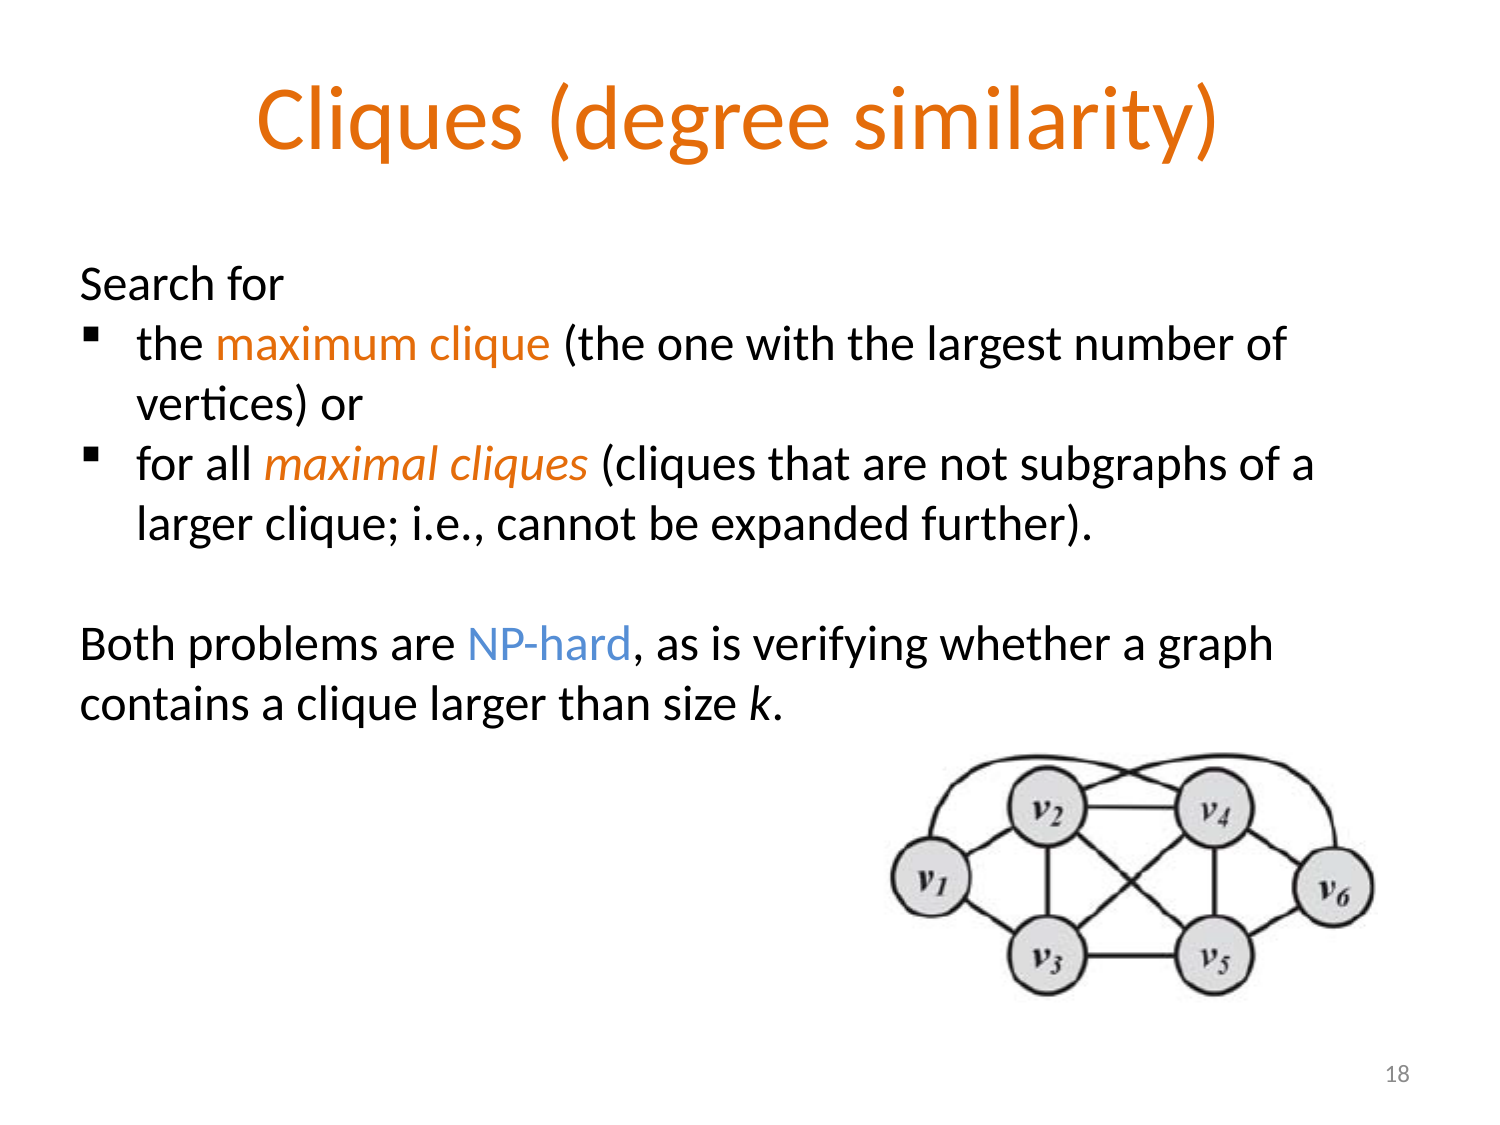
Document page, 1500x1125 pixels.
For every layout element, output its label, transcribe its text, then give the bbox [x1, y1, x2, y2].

text_box Cliques (degree similarity) [64, 19, 1415, 207]
text_box Search for the maximum clique (the one with the largest number of vertices) or for all maximal cliques (cliques that are not subgraphs of a larger clique; i.e., cannot be expanded further). Both problems are NP-hard, as is verifying whether a graph contains a clique larger than size k. [64, 243, 1400, 739]
slide_number 18 [1074, 1042, 1425, 1103]
picture [843, 715, 1378, 1048]
